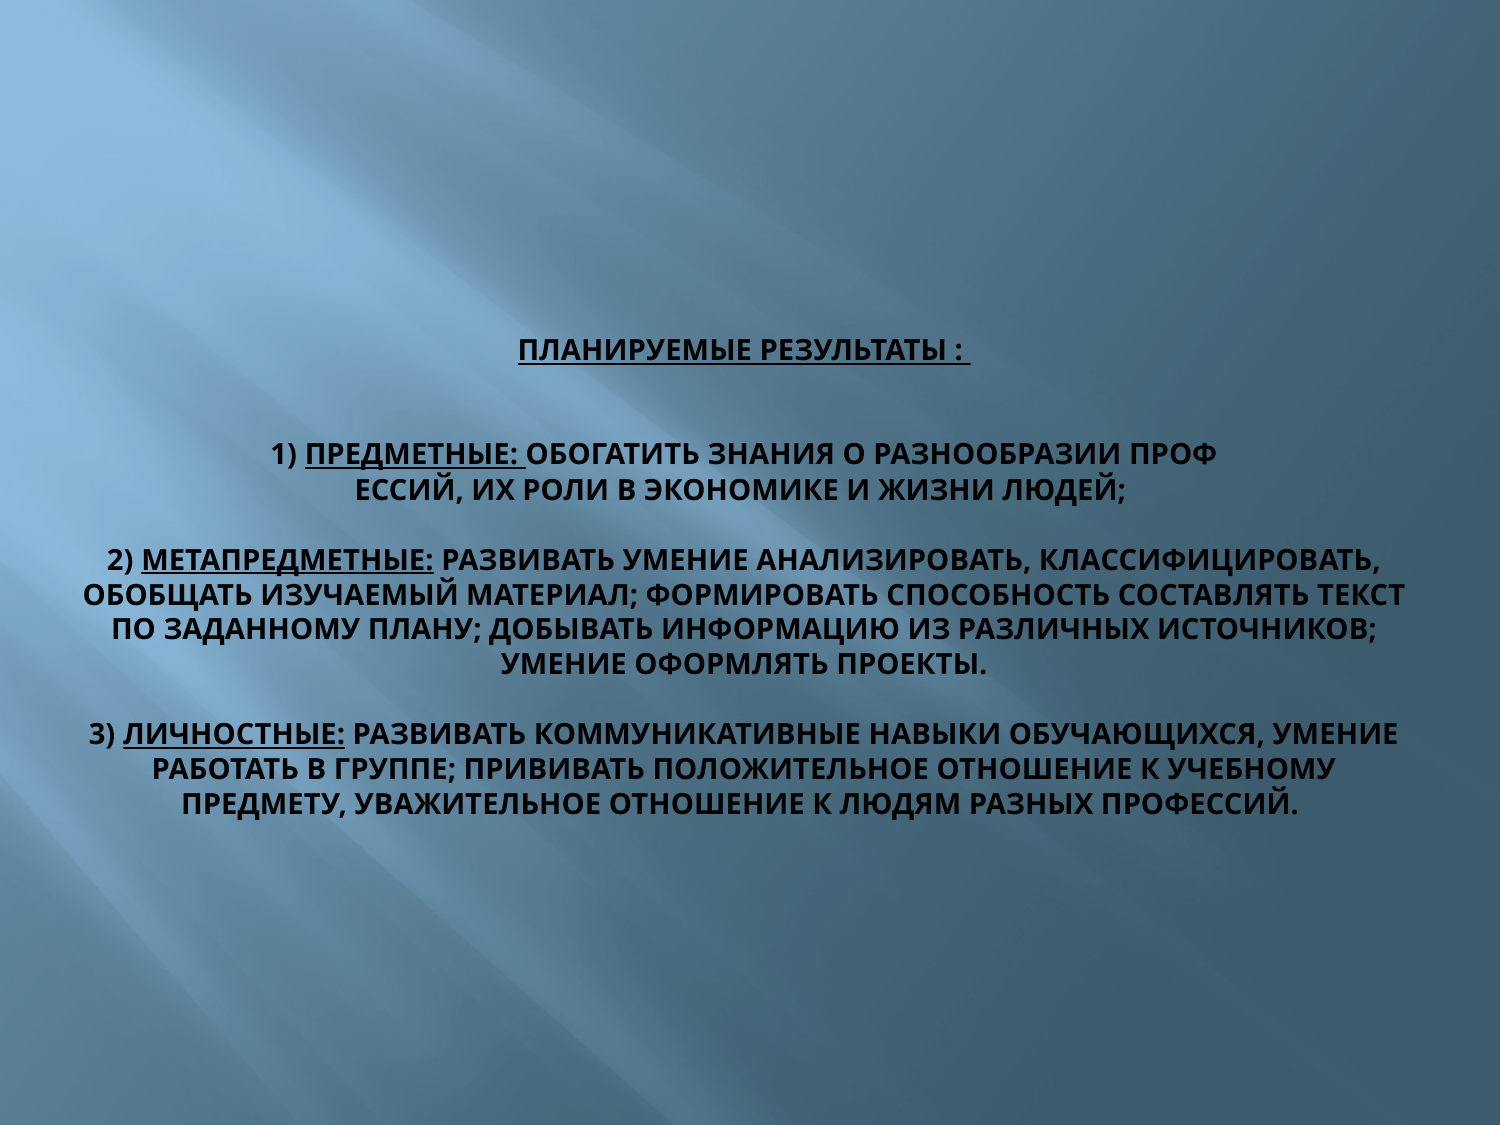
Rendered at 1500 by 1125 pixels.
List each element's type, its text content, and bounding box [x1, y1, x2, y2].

title Планируемые результаты : 1) предметные: обогатить знания о разнообразии проф ессий, их роли в экономике и жизни людей; 2) метапредметные: развивать умение анализировать, классифицировать, обобщать изучаемый материал; формировать способность составлять текст по заданному плану; добывать информацию из различных источников; умение оформлять проекты. 3) личностные: развивать коммуникативные навыки обучающихся, умение работать в группе; прививать положительное отношение к учебному предмету, уважительное отношение к людям разных профессий. [69, 224, 1420, 856]
